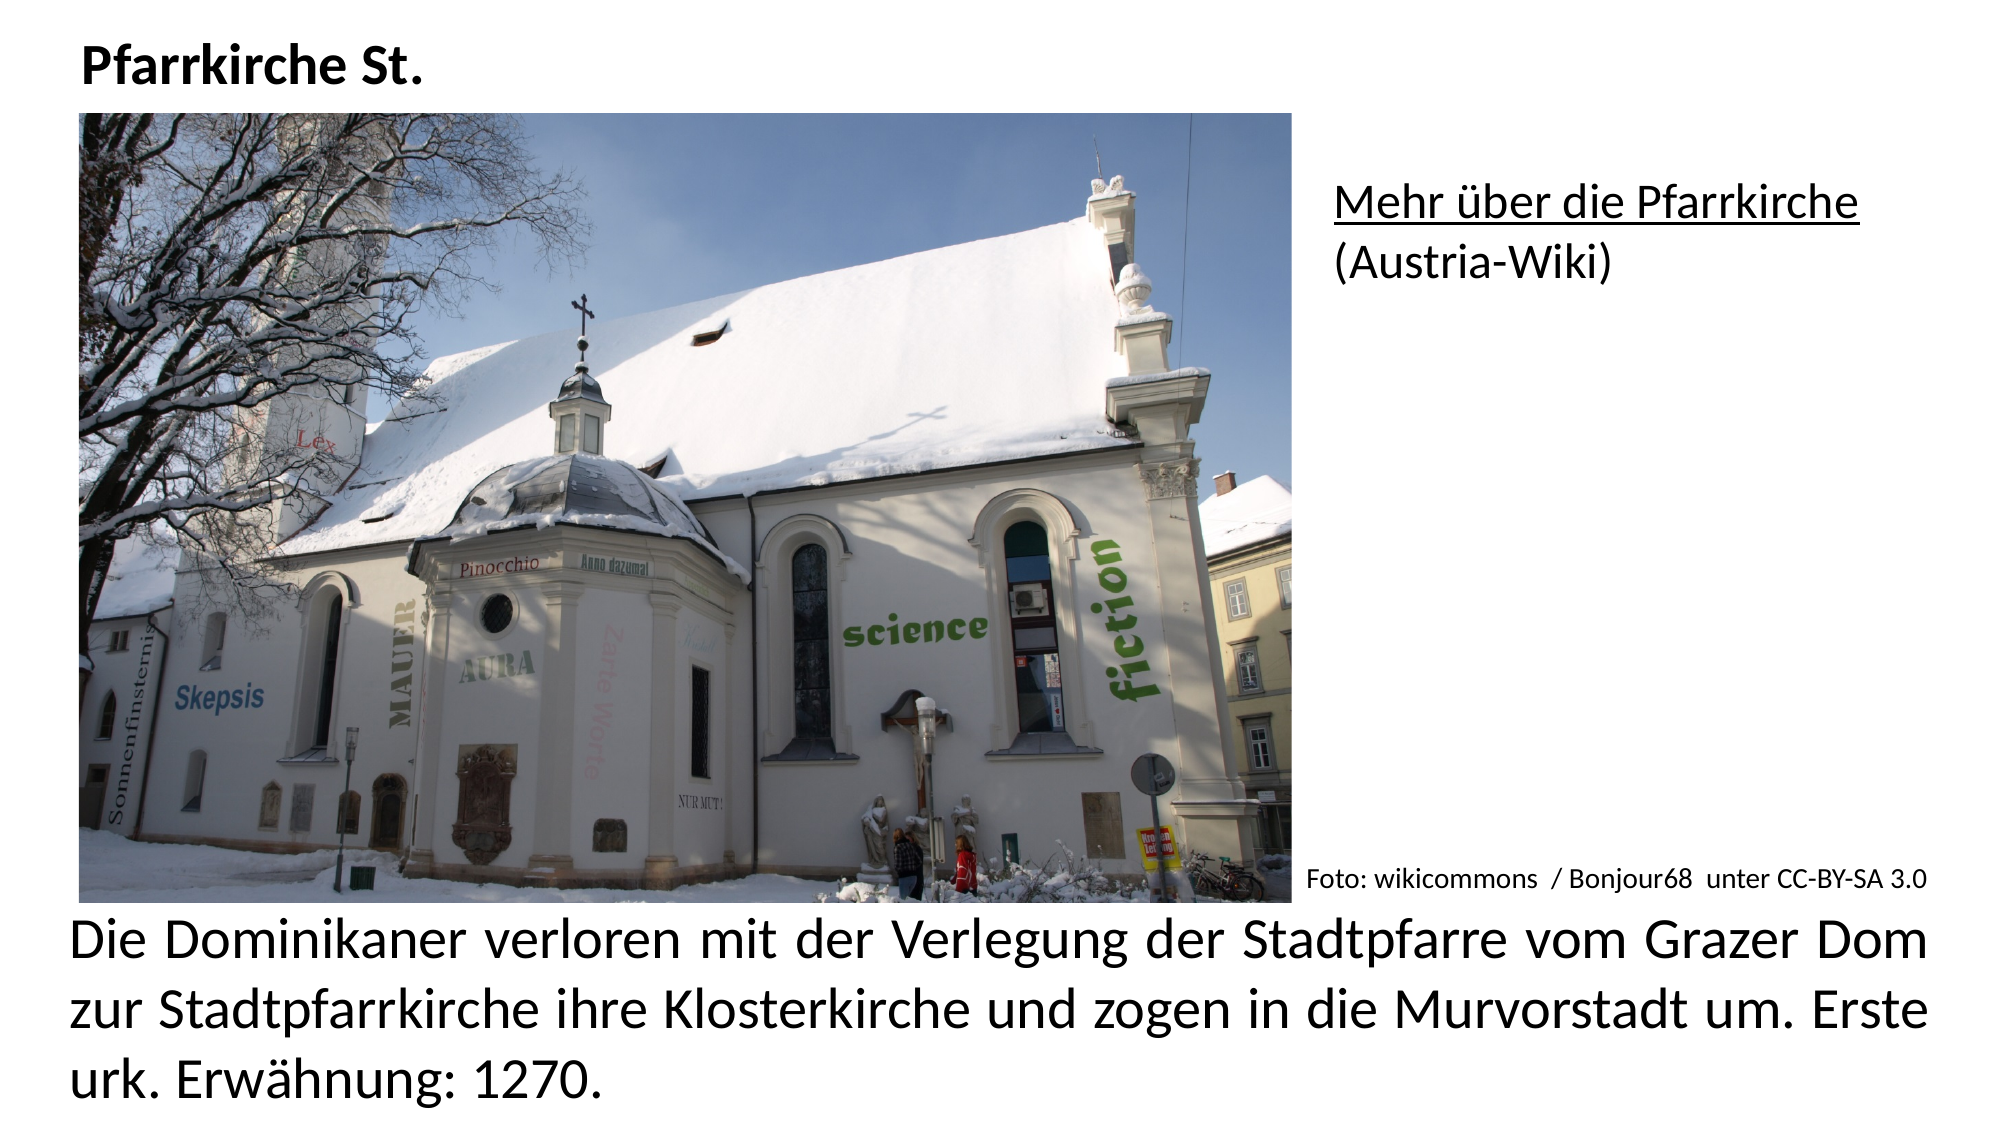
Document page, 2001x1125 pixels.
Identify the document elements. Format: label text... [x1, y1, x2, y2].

text_box Foto: wikicommons / Bonjour68 unter CC-BY-SA 3.0 [1298, 851, 1969, 902]
text_box Die Dominikaner verloren mit der Verlegung der Stadtpfarre vom Grazer Dom zur Stadtpfarrkirche ihre Klosterkirche und zogen in die Murvorstadt um. Erste urk. Erwähnung: 1270. [55, 893, 1946, 1118]
text_box Pfarrkirche St. Andrä [67, 19, 594, 174]
text_box Mehr über die Pfarrkirche (Austria-Wiki) [1319, 160, 2001, 296]
picture [78, 113, 1292, 903]
